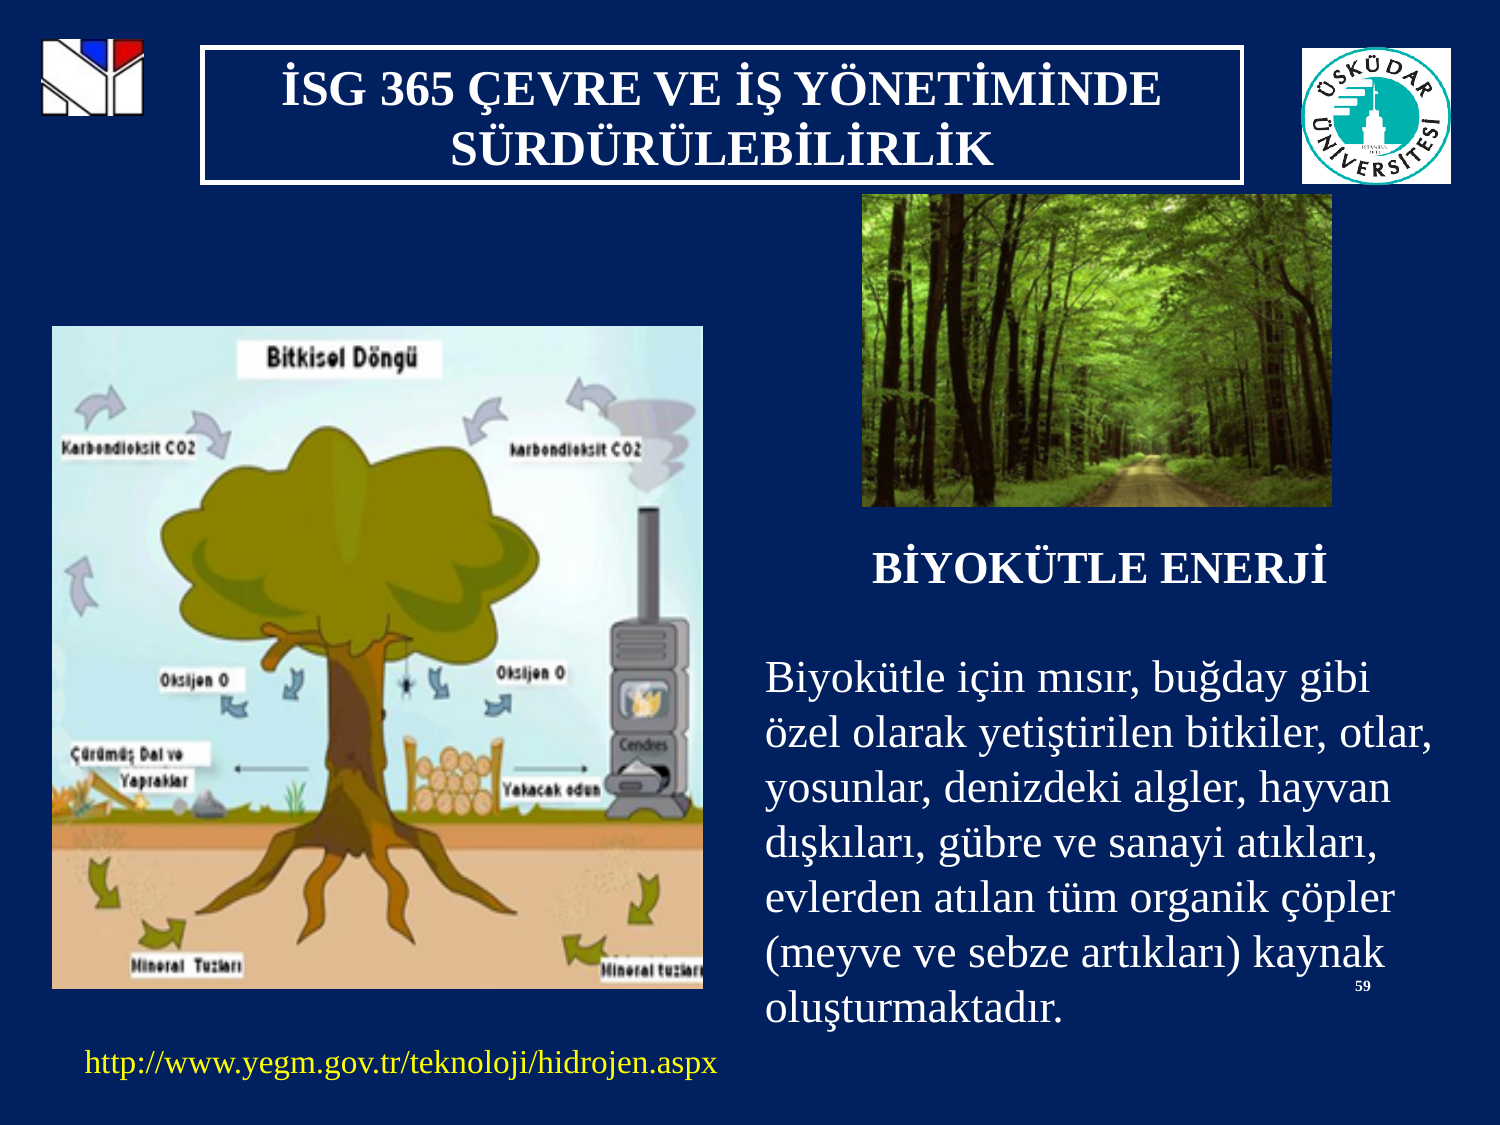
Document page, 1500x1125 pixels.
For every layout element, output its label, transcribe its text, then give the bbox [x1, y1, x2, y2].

picture [862, 193, 1332, 507]
picture [52, 326, 703, 989]
text_box BİYOKÜTLE ENERJİ Biyokütle için mısır, buğday gibi özel olarak yetiştirilen bitkiler, otlar, yosunlar, denizdeki algler, hayvan dışkıları, gübre ve sanayi atıkları, evlerden atılan tüm organik çöpler (meyve ve sebze artıkları) kaynak oluşturmaktadır. [749, 529, 1451, 1095]
picture [41, 39, 144, 116]
picture [1301, 47, 1451, 185]
text_box http://www.yegm.gov.tr/teknoloji/hidrojen.aspx [29, 1032, 775, 1088]
